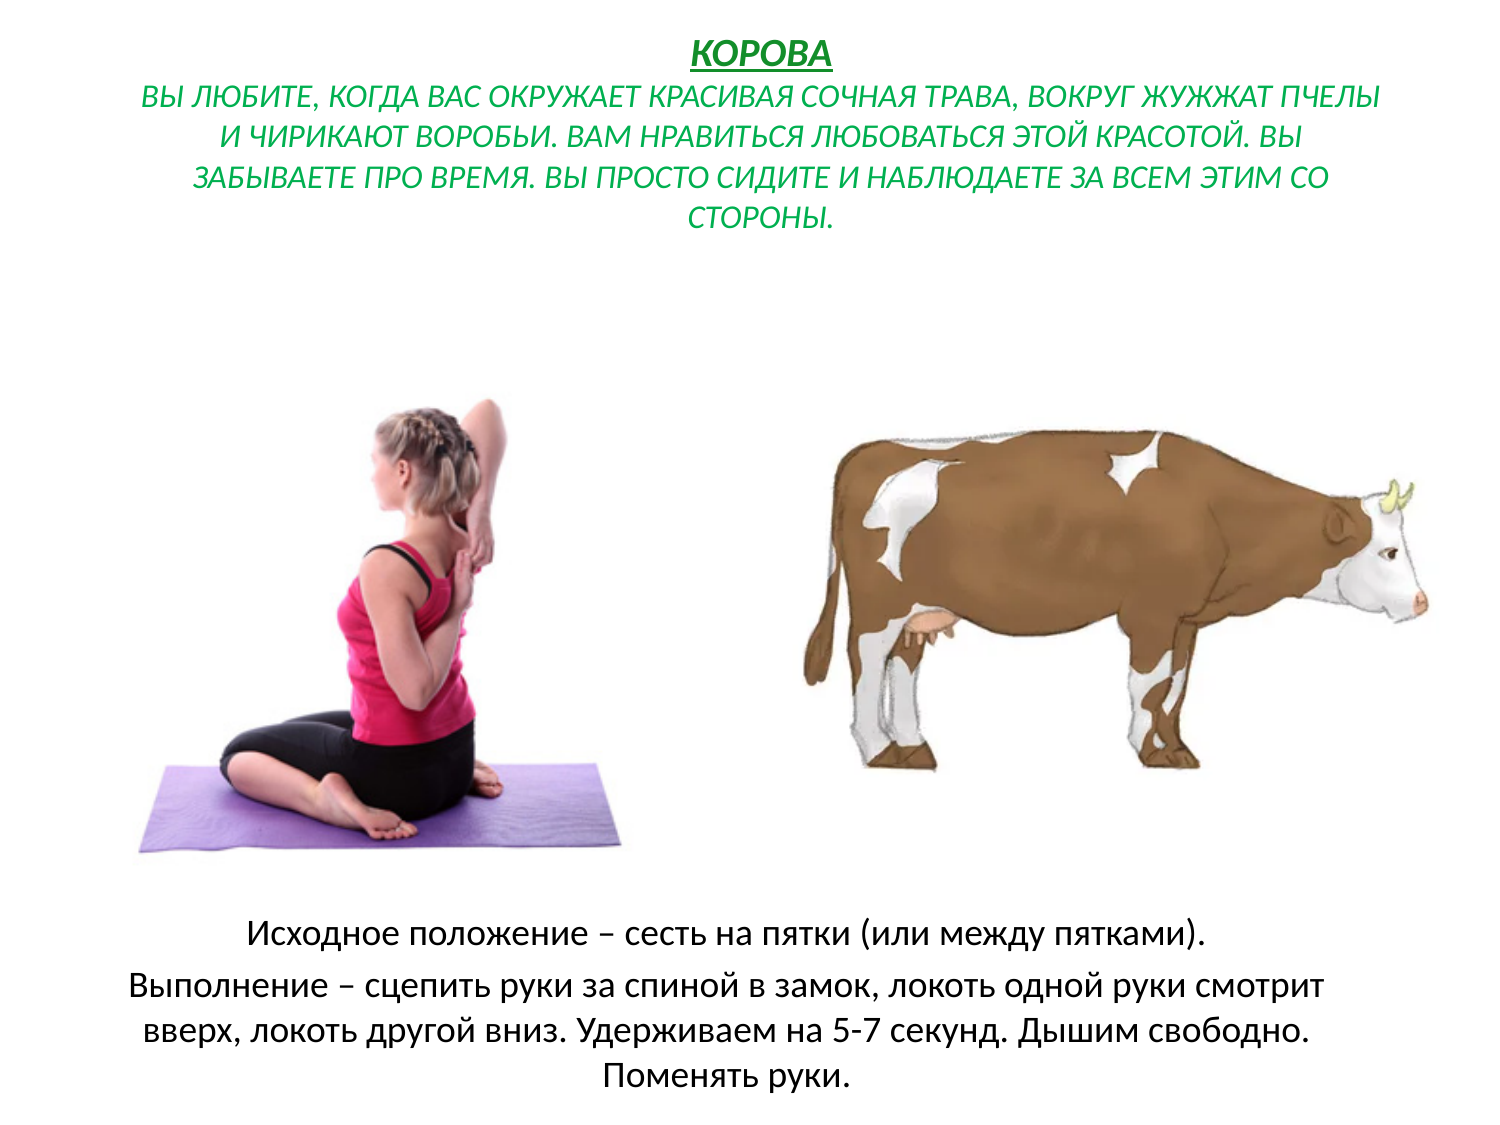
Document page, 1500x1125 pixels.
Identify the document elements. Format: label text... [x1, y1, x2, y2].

list Исходное положение – сесть на пятки (или между пятками). Выполнение – сцепить руки за спиной в замок, локоть одной руки смотрит вверх, локоть другой вниз. Удерживаем на 5-7 секунд. Дышим свободно. Поменять руки. [89, 856, 1365, 1103]
picture [761, 396, 1470, 847]
picture [103, 278, 671, 906]
title Корова Вы любите, когда вас окружает красивая сочная трава, вокруг жужжат пчелы и чирикают воробьи. Вам нравиться любоваться этой красотой. Вы забываете про время. Вы просто сидите и наблюдаете за всем этим со стороны. [123, 19, 1399, 243]
